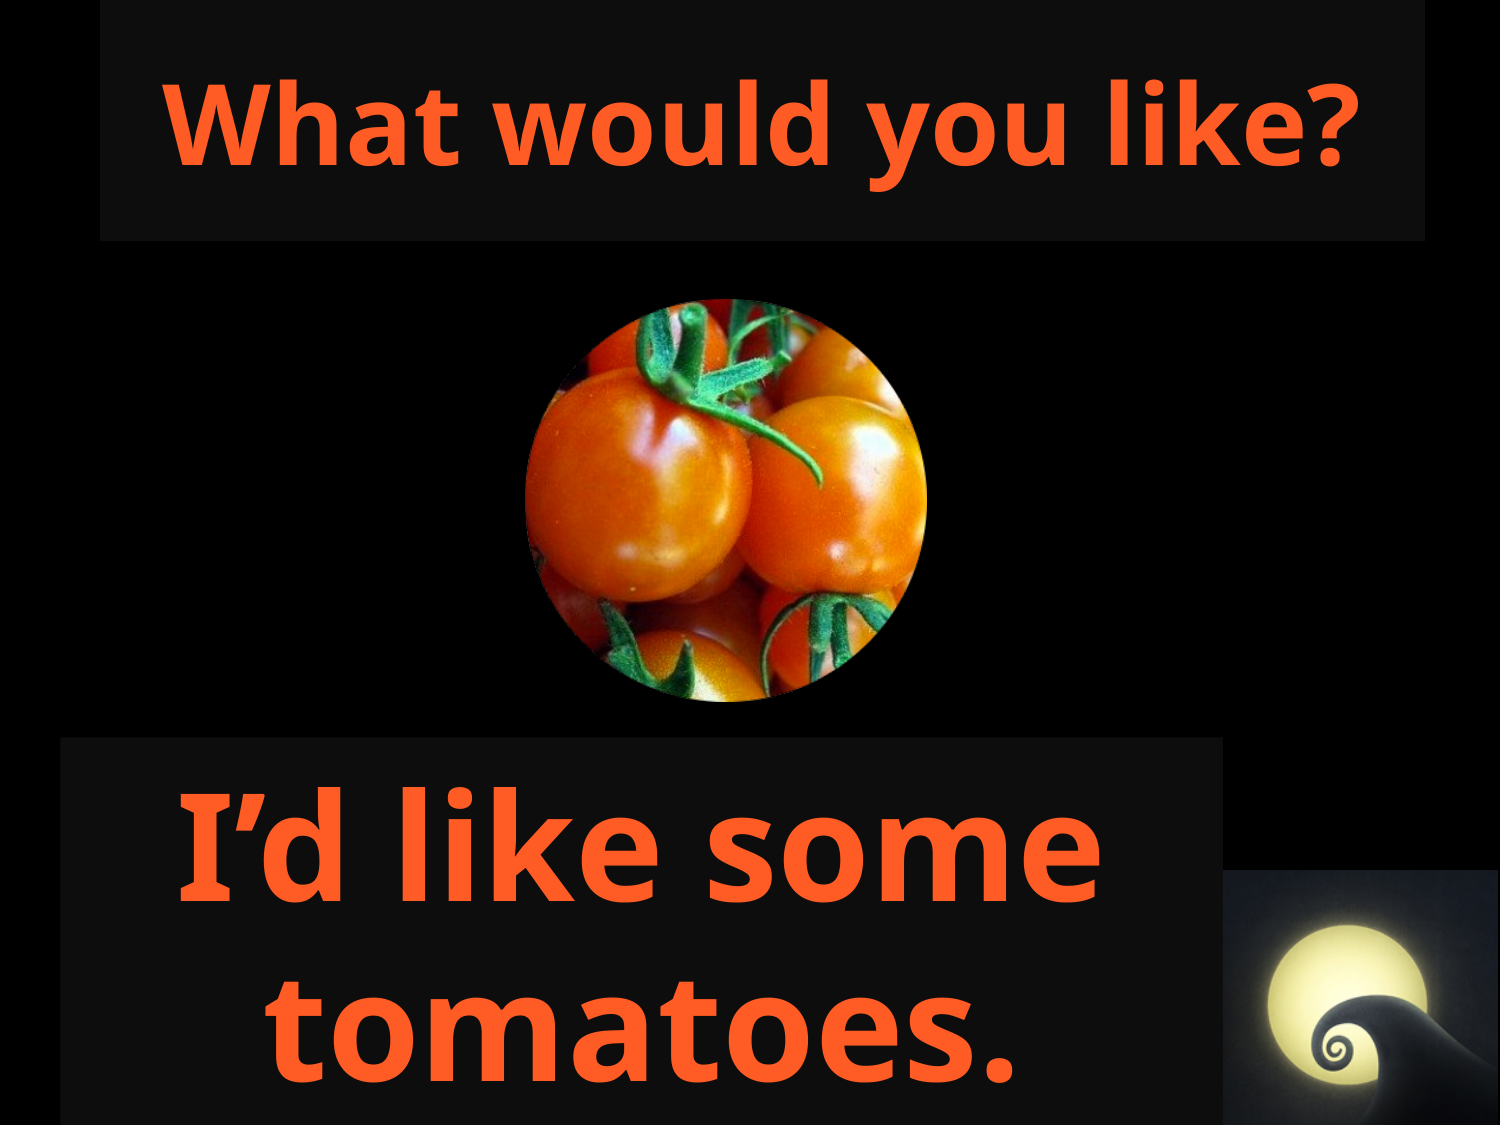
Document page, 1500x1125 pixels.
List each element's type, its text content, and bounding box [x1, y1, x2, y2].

picture [1222, 870, 1499, 1125]
text_box What would you like? [99, 0, 1425, 242]
picture [524, 299, 927, 702]
text_box I’d like some tomatoes. [60, 737, 1223, 1125]
